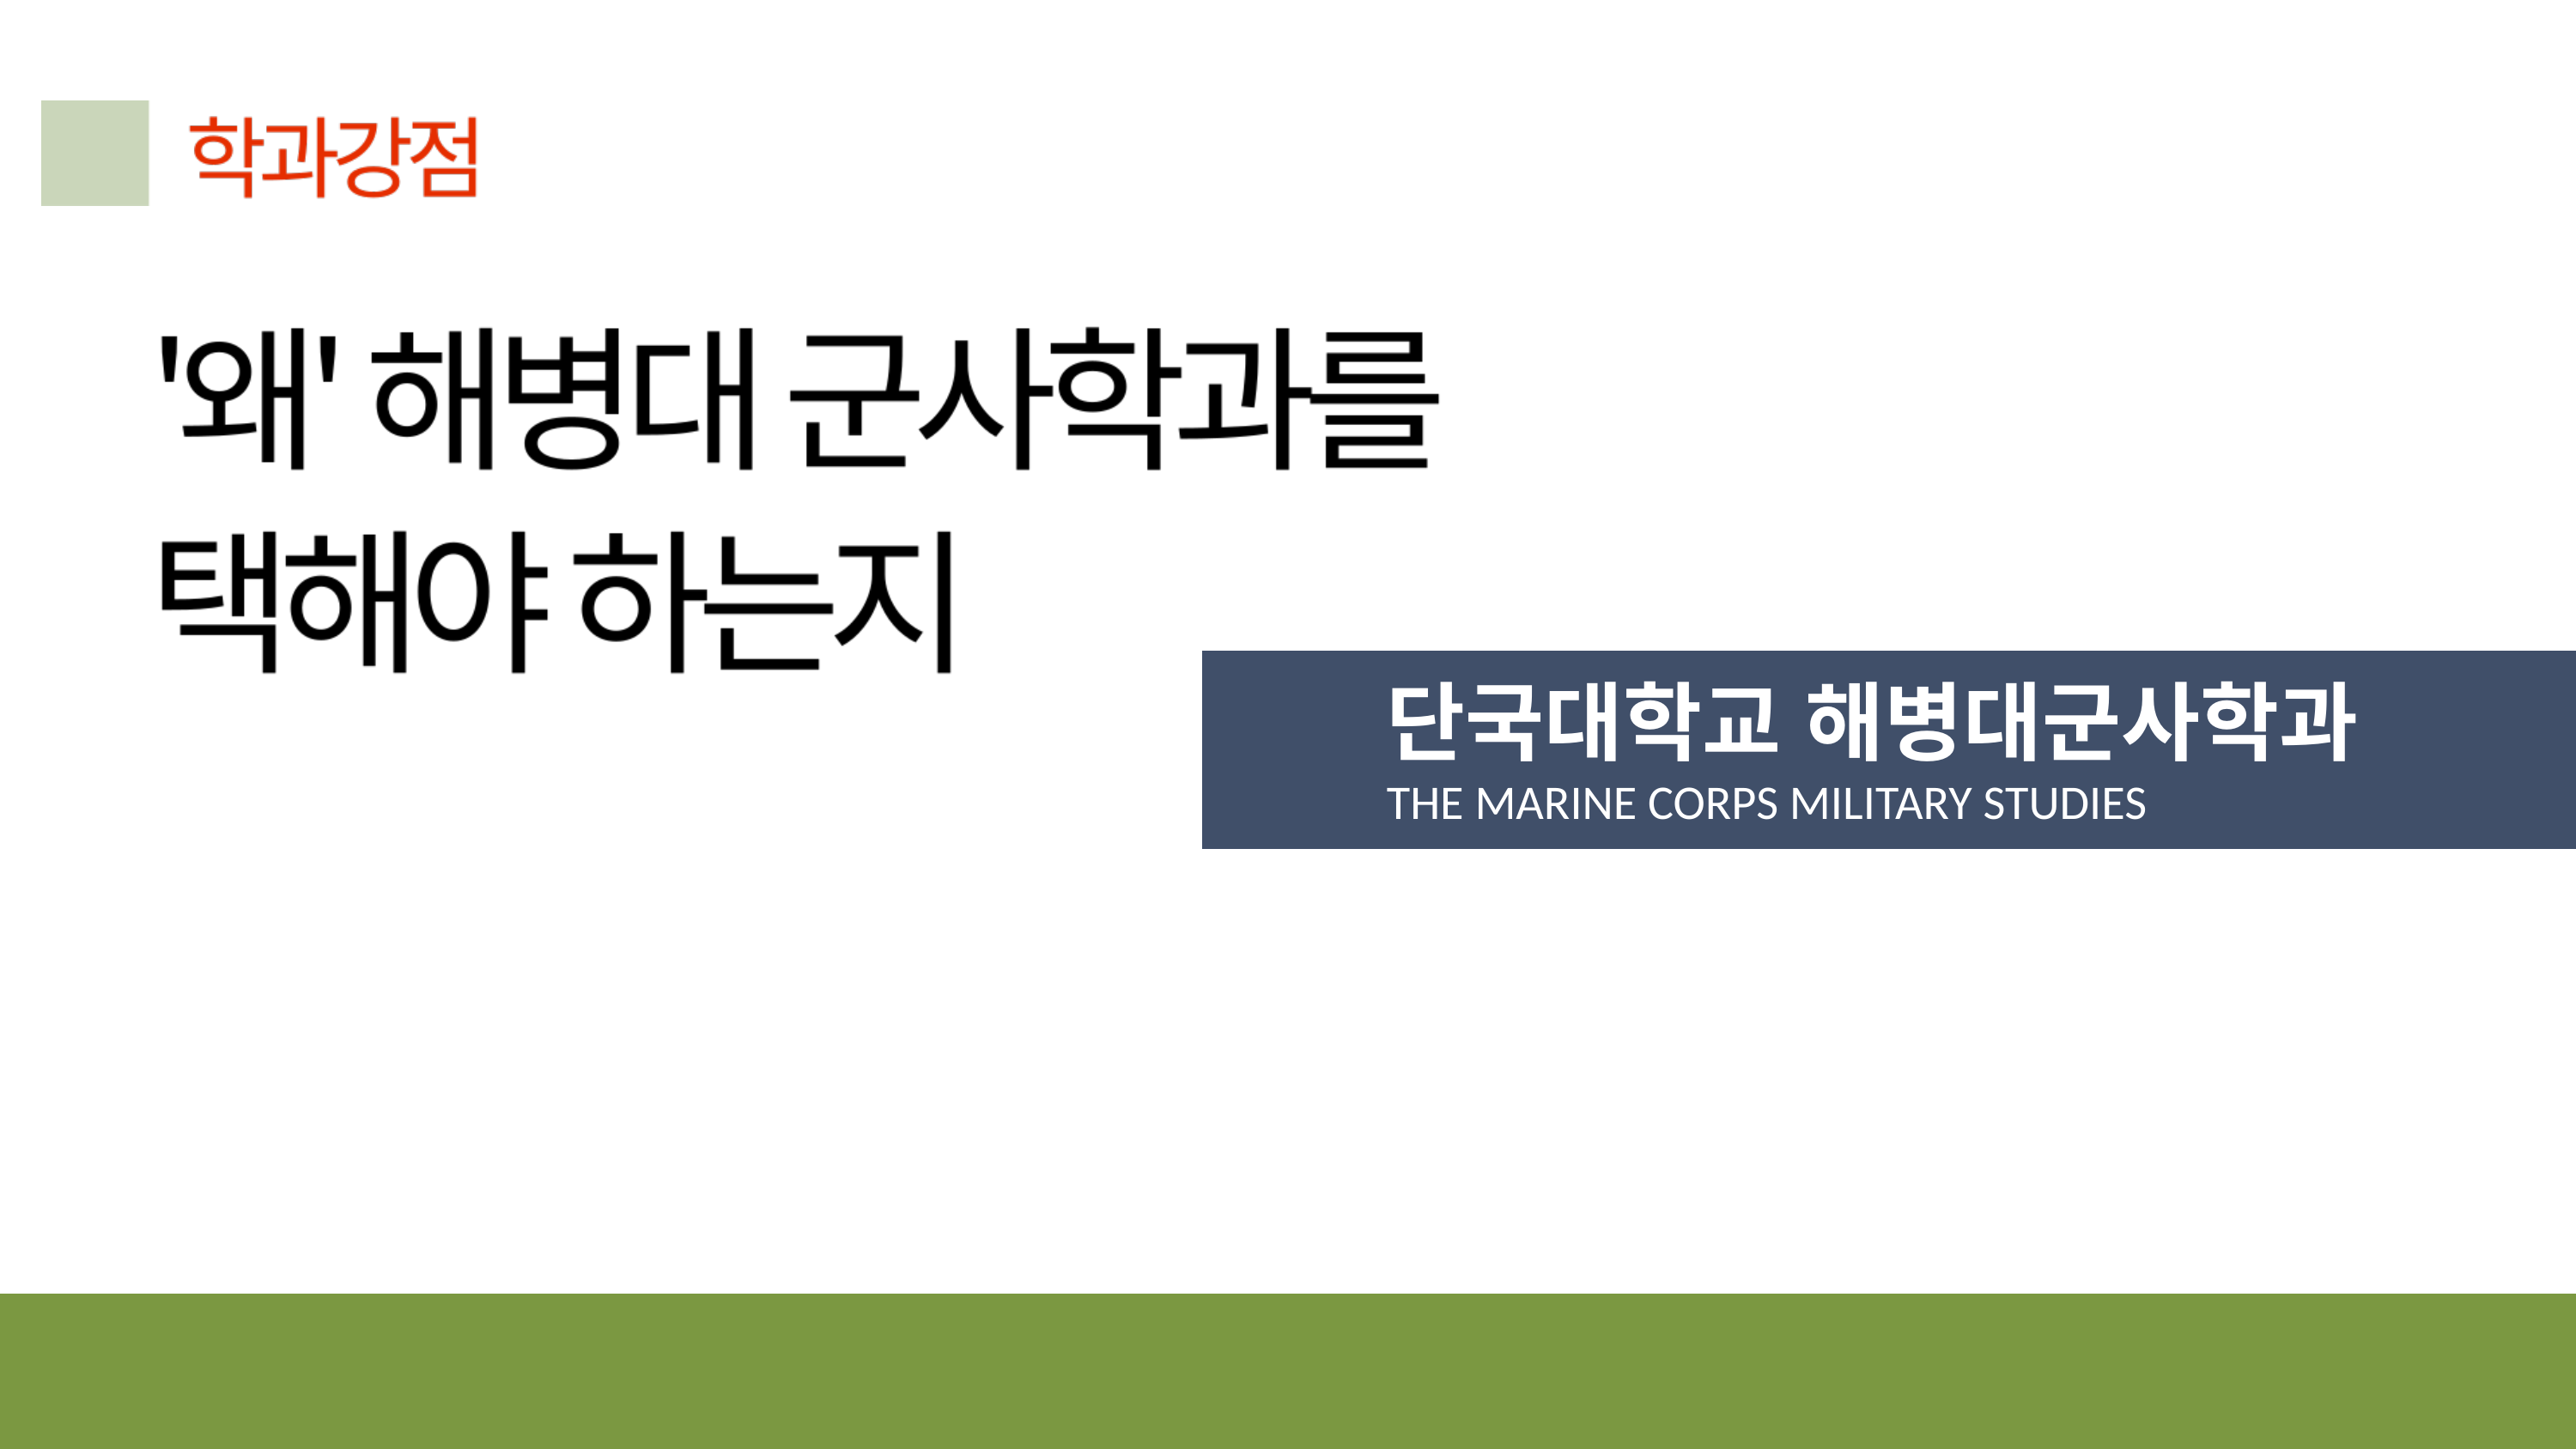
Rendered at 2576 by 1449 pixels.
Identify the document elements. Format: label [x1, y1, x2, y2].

picture [124, 258, 2576, 849]
picture [0, 1294, 2576, 1449]
picture [171, 79, 519, 240]
text_box [40, 100, 151, 206]
